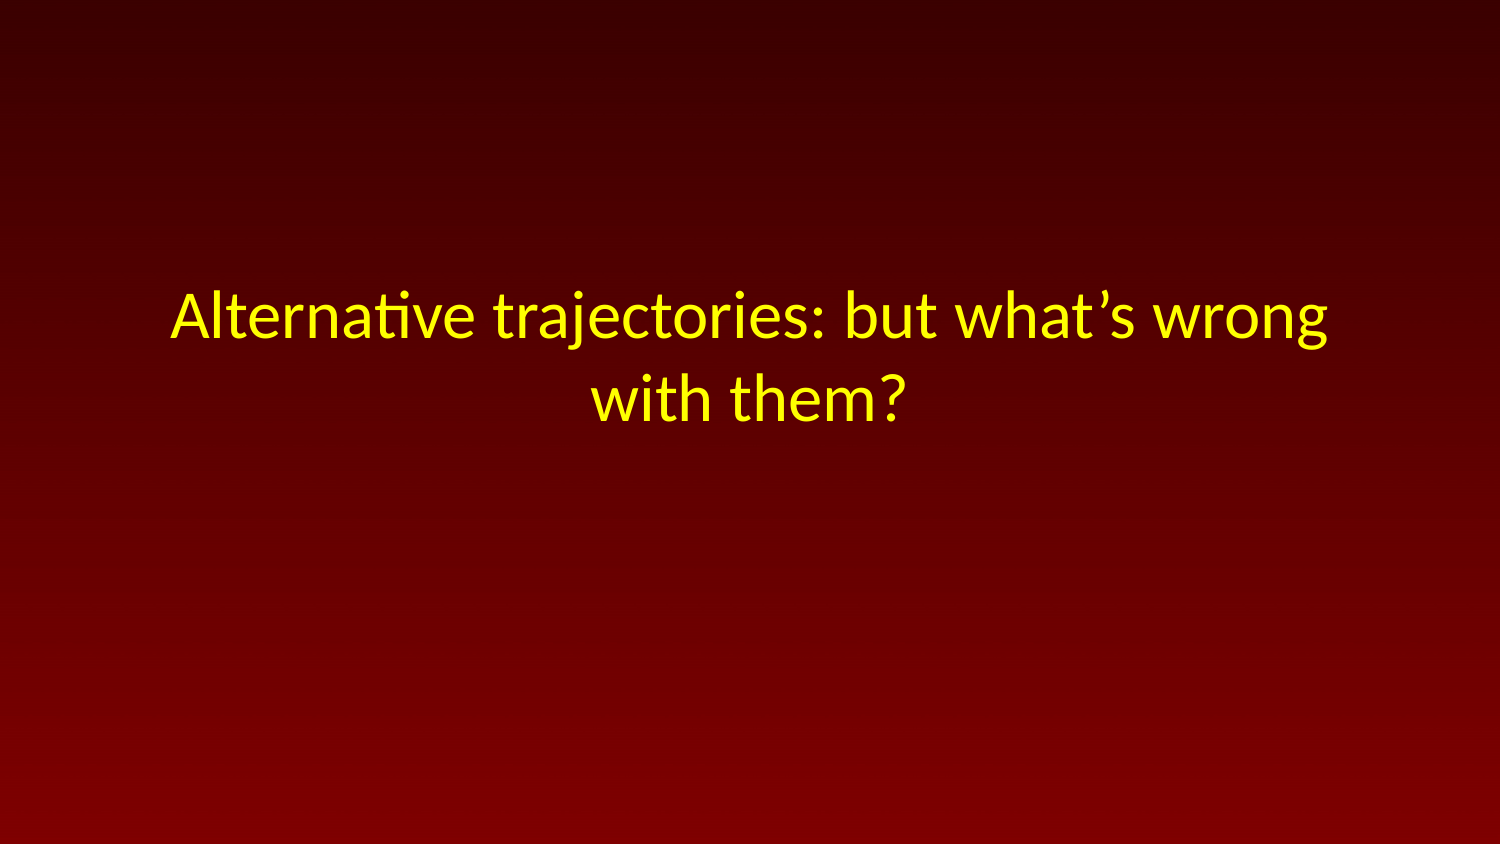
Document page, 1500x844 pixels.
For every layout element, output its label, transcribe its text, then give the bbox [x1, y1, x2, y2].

picture [0, 0, 1500, 844]
title Alternative trajectories: but what’s wrong with them? [112, 262, 1388, 443]
